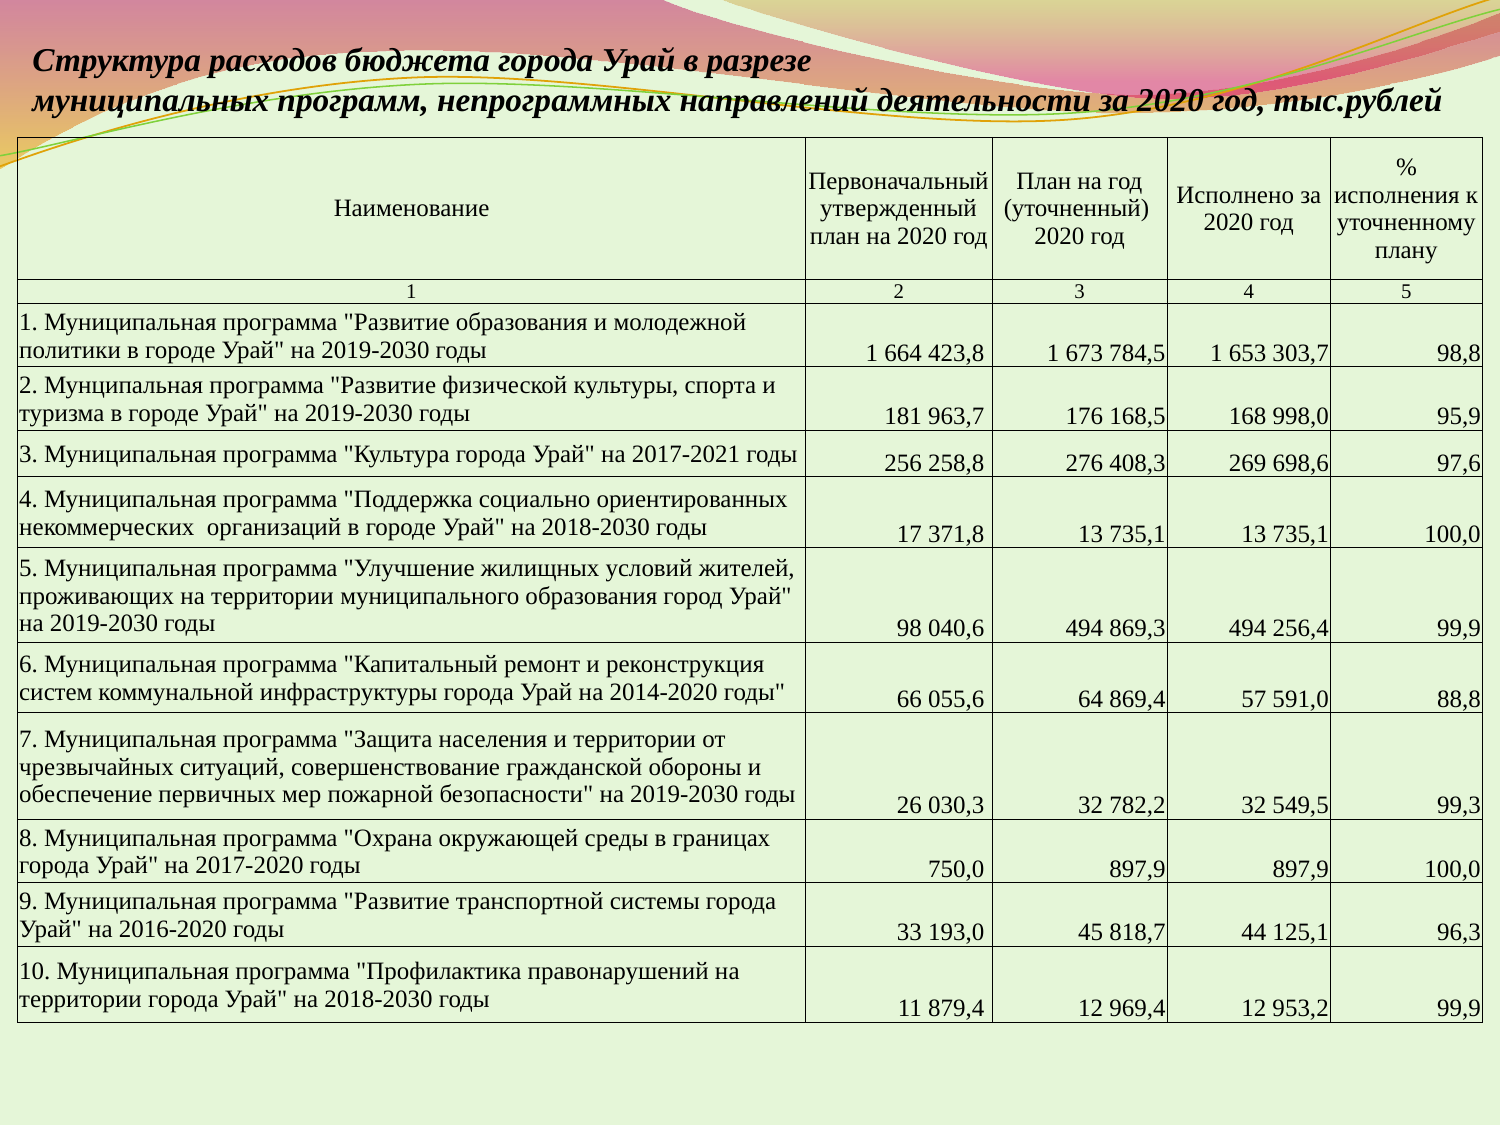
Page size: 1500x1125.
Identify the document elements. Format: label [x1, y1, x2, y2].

table_cell [806, 304, 992, 366]
table_cell [806, 883, 992, 946]
table_cell [806, 947, 992, 1022]
table_cell [1331, 548, 1482, 642]
table_cell [1168, 431, 1330, 476]
table_cell [1168, 947, 1330, 1022]
table_cell [1331, 431, 1482, 476]
table_cell [18, 947, 805, 1022]
table_cell [1168, 883, 1330, 946]
table_cell [806, 367, 992, 430]
table_cell [1331, 820, 1482, 882]
table_cell [1168, 713, 1330, 819]
table_cell [18, 431, 805, 476]
table_cell [1331, 643, 1482, 712]
table_cell [806, 820, 992, 882]
table_cell [1331, 883, 1482, 946]
table_cell [806, 548, 992, 642]
table_cell [1331, 477, 1482, 547]
table_cell [18, 883, 805, 946]
table_cell [1331, 713, 1482, 819]
table_cell [1168, 280, 1330, 303]
table_cell [993, 947, 1167, 1022]
table_cell [18, 820, 805, 882]
table_cell [993, 713, 1167, 819]
table_cell [993, 477, 1167, 547]
table_cell [806, 431, 992, 476]
table_cell [1168, 643, 1330, 712]
table_cell [18, 367, 805, 430]
table_cell [1168, 477, 1330, 547]
table_cell [993, 883, 1167, 946]
table_cell [993, 367, 1167, 430]
text_box [17, 30, 1500, 126]
table_cell [18, 643, 805, 712]
table_cell [1168, 304, 1330, 366]
table_header [806, 138, 992, 279]
table_cell [993, 280, 1167, 303]
table_header [1168, 138, 1330, 279]
table_cell [806, 713, 992, 819]
table_cell [806, 643, 992, 712]
table_cell [1168, 548, 1330, 642]
table_header [18, 138, 805, 279]
table_header [1331, 138, 1482, 279]
table_cell [993, 643, 1167, 712]
table_cell [993, 431, 1167, 476]
table_cell [806, 280, 992, 303]
table_cell [1168, 367, 1330, 430]
table_cell [1331, 367, 1482, 430]
table_cell [18, 280, 805, 303]
table_cell [1168, 820, 1330, 882]
table_cell [18, 477, 805, 547]
table_cell [1331, 947, 1482, 1022]
table_cell [806, 477, 992, 547]
table_cell [18, 304, 805, 366]
table_cell [1331, 304, 1482, 366]
table_cell [993, 548, 1167, 642]
table_cell [993, 820, 1167, 882]
table_cell [18, 713, 805, 819]
table_cell [993, 304, 1167, 366]
table_cell [18, 548, 805, 642]
table_cell [1331, 280, 1482, 303]
table_header [993, 138, 1167, 279]
